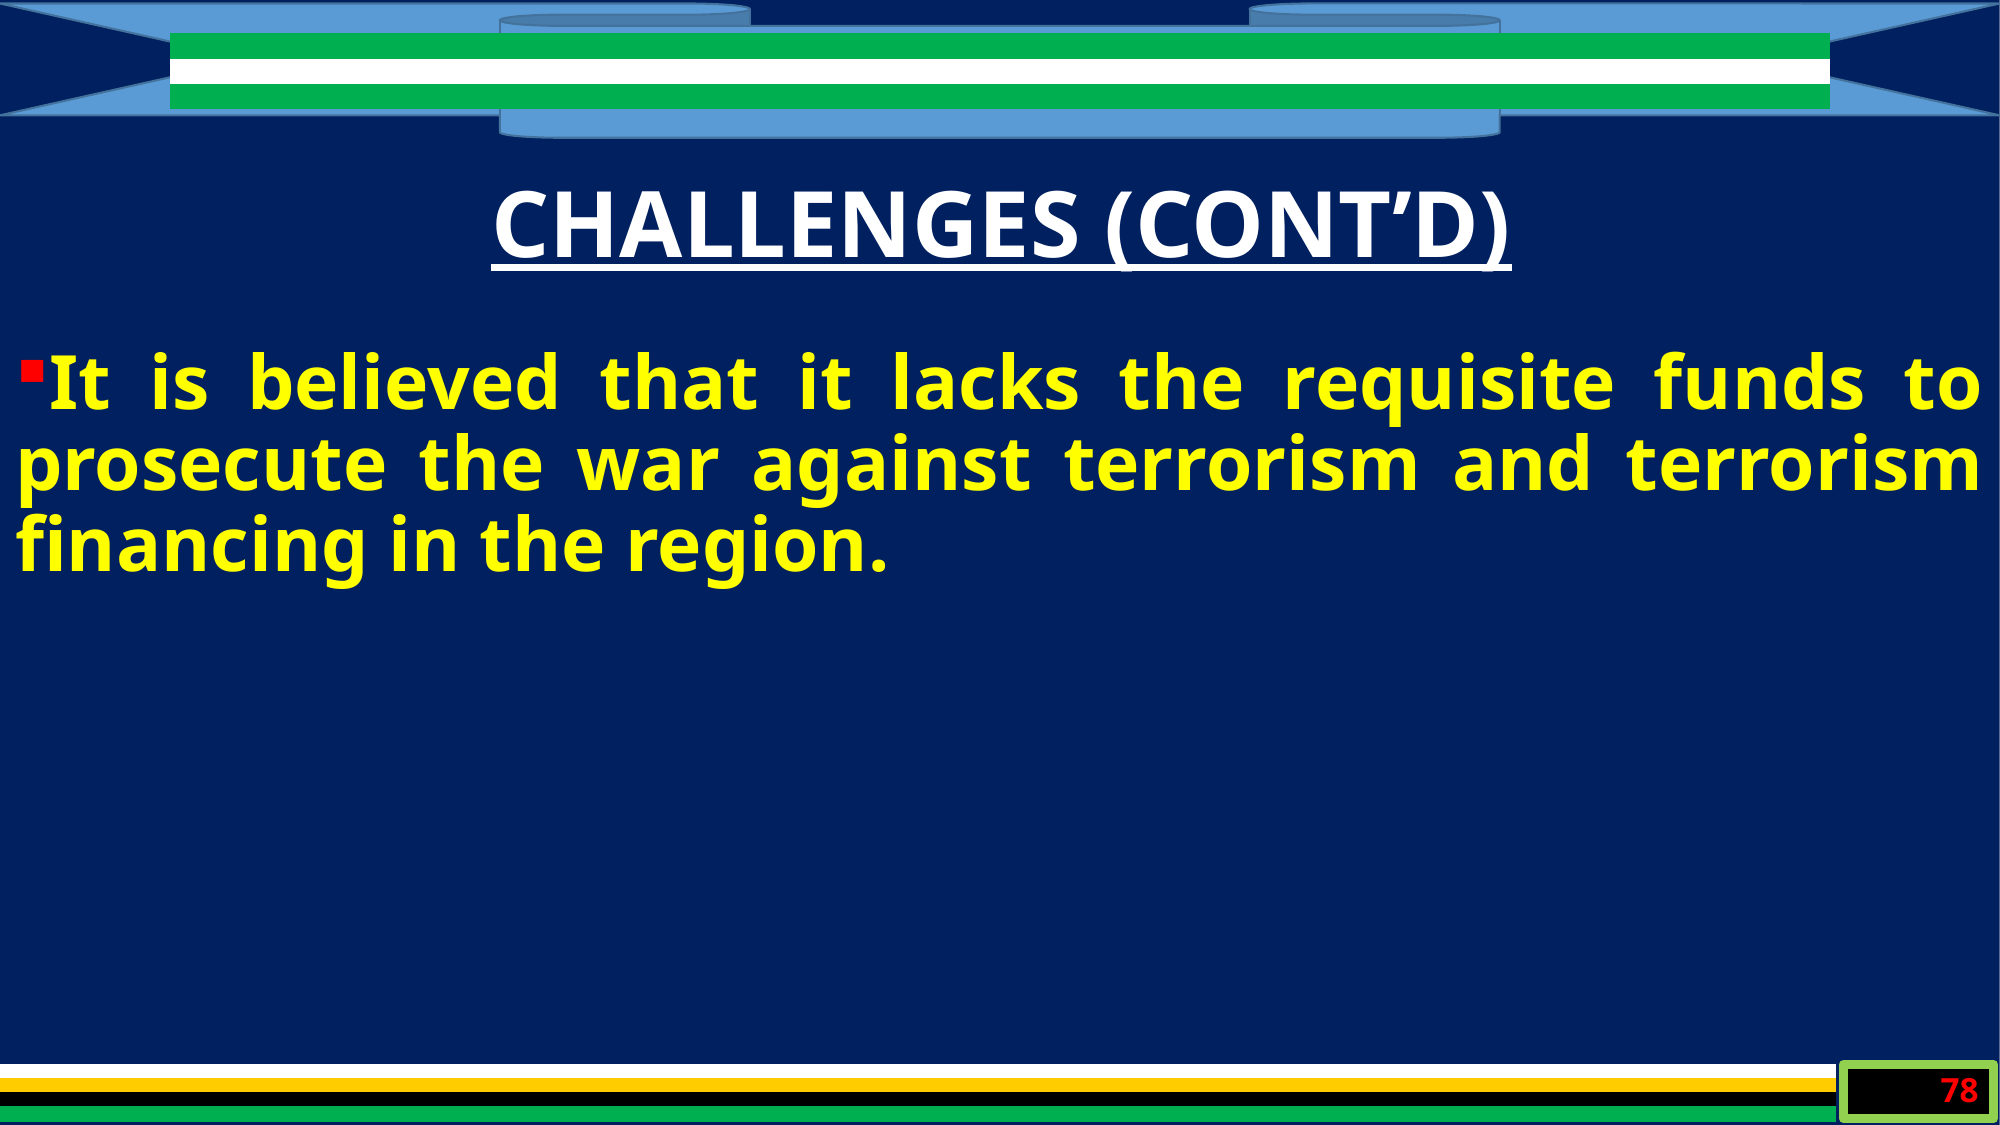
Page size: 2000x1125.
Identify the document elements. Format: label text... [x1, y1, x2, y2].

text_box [0, 3, 2000, 138]
text_box CHALLENGES (CONT’D) [101, 138, 1902, 315]
subtitle It is believed that it lacks the requisite funds to prosecute the war against terrorism and terrorism financing in the region. [0, 337, 2000, 1125]
slide_number 78 [1843, 1064, 1994, 1119]
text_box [0, 1064, 1836, 1121]
